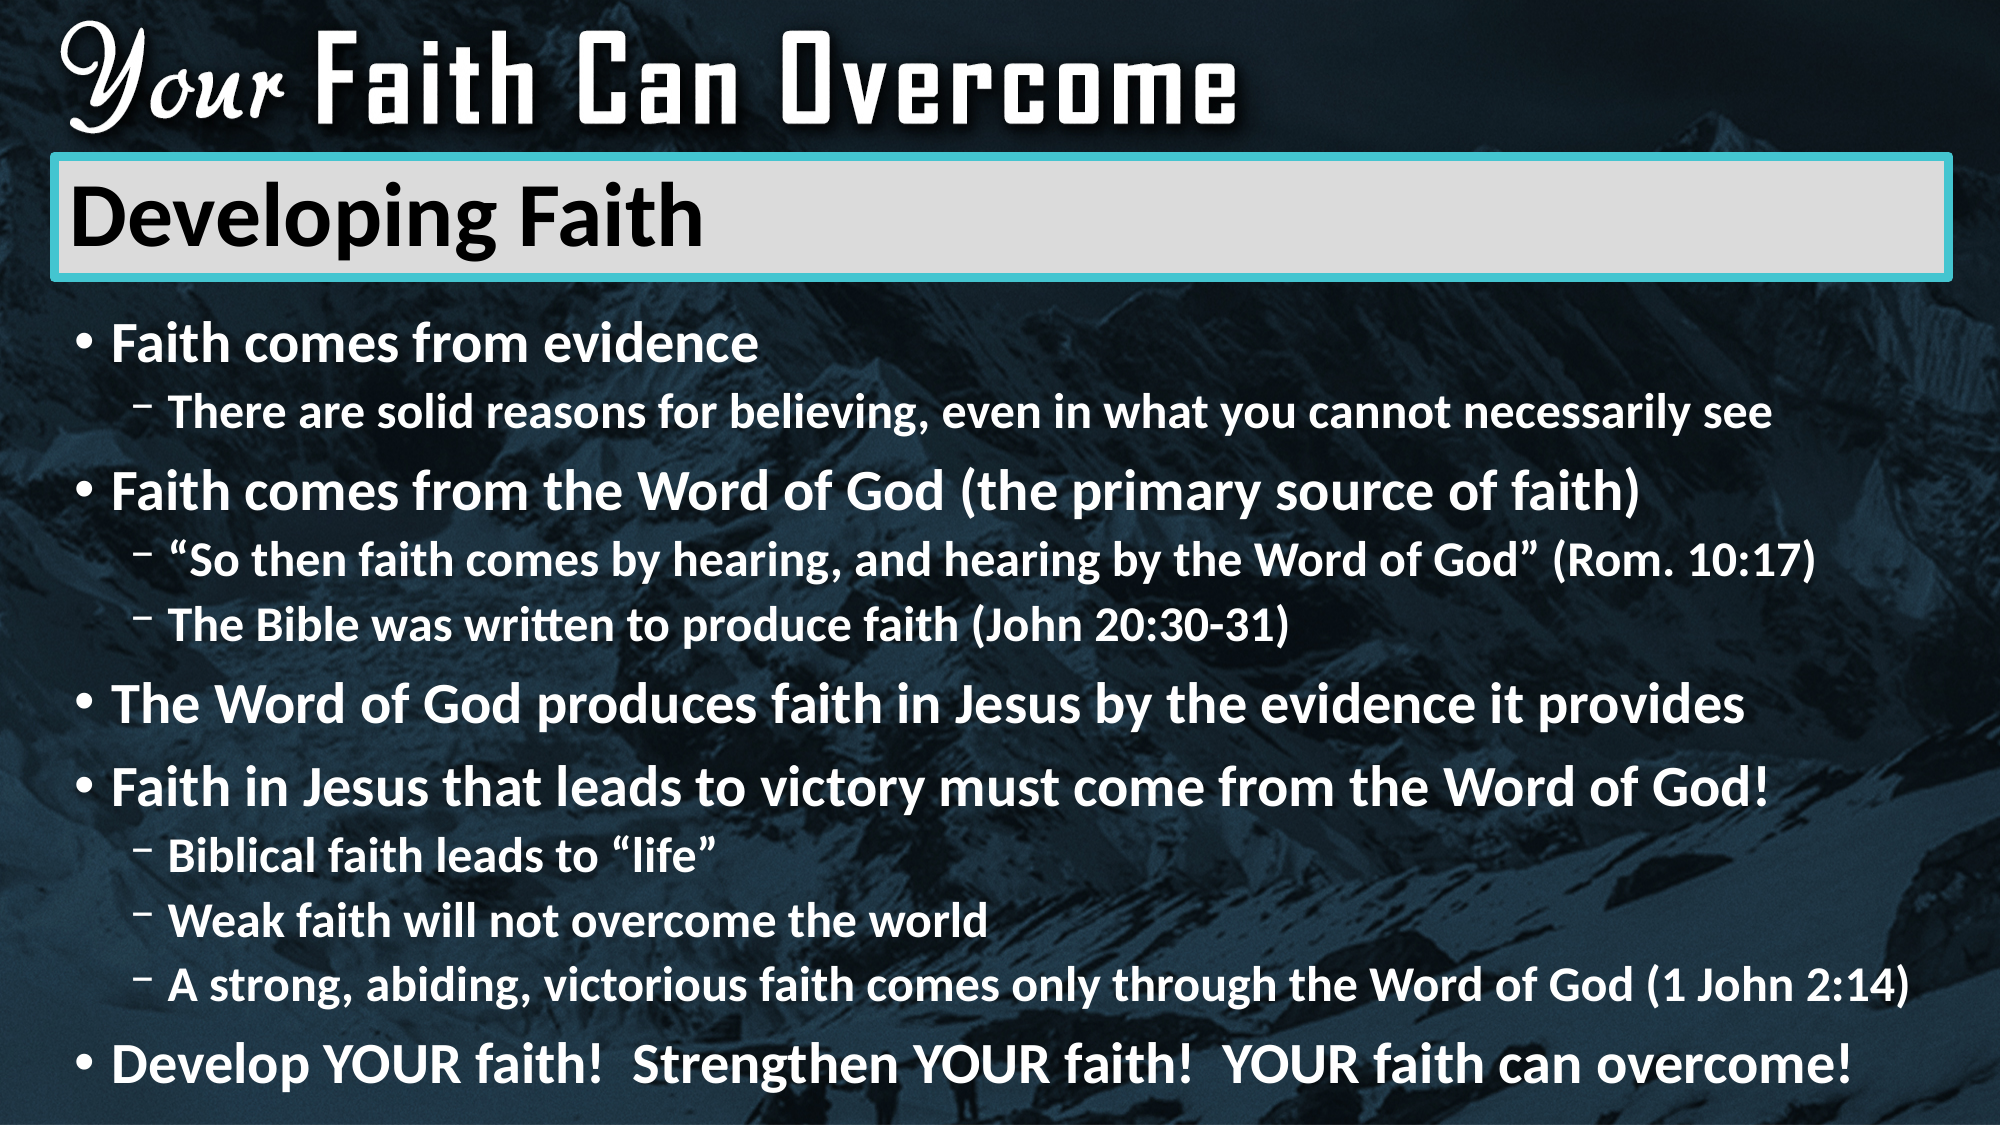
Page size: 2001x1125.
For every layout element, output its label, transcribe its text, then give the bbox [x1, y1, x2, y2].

title Developing Faith [50, 152, 1953, 282]
list Faith comes from evidence There are solid reasons for believing, even in what you cannot necessarily see Faith comes from the Word of God (the primary source of faith) “So then faith comes by hearing, and hearing by the Word of God” (Rom. 10:17) The Bible was written to produce faith (John 20:30-31) The Word of God produces faith in Jesus by the evidence it provides Faith in Jesus that leads to victory must come from the Word of God! Biblical faith leads to “life” Weak faith will not overcome the world A strong, abiding, victorious faith comes only through the Word of God (1 John 2:14) Develop YOUR faith! Strengthen YOUR faith! YOUR faith can overcome! [59, 304, 2000, 1125]
picture [0, 0, 2000, 1125]
